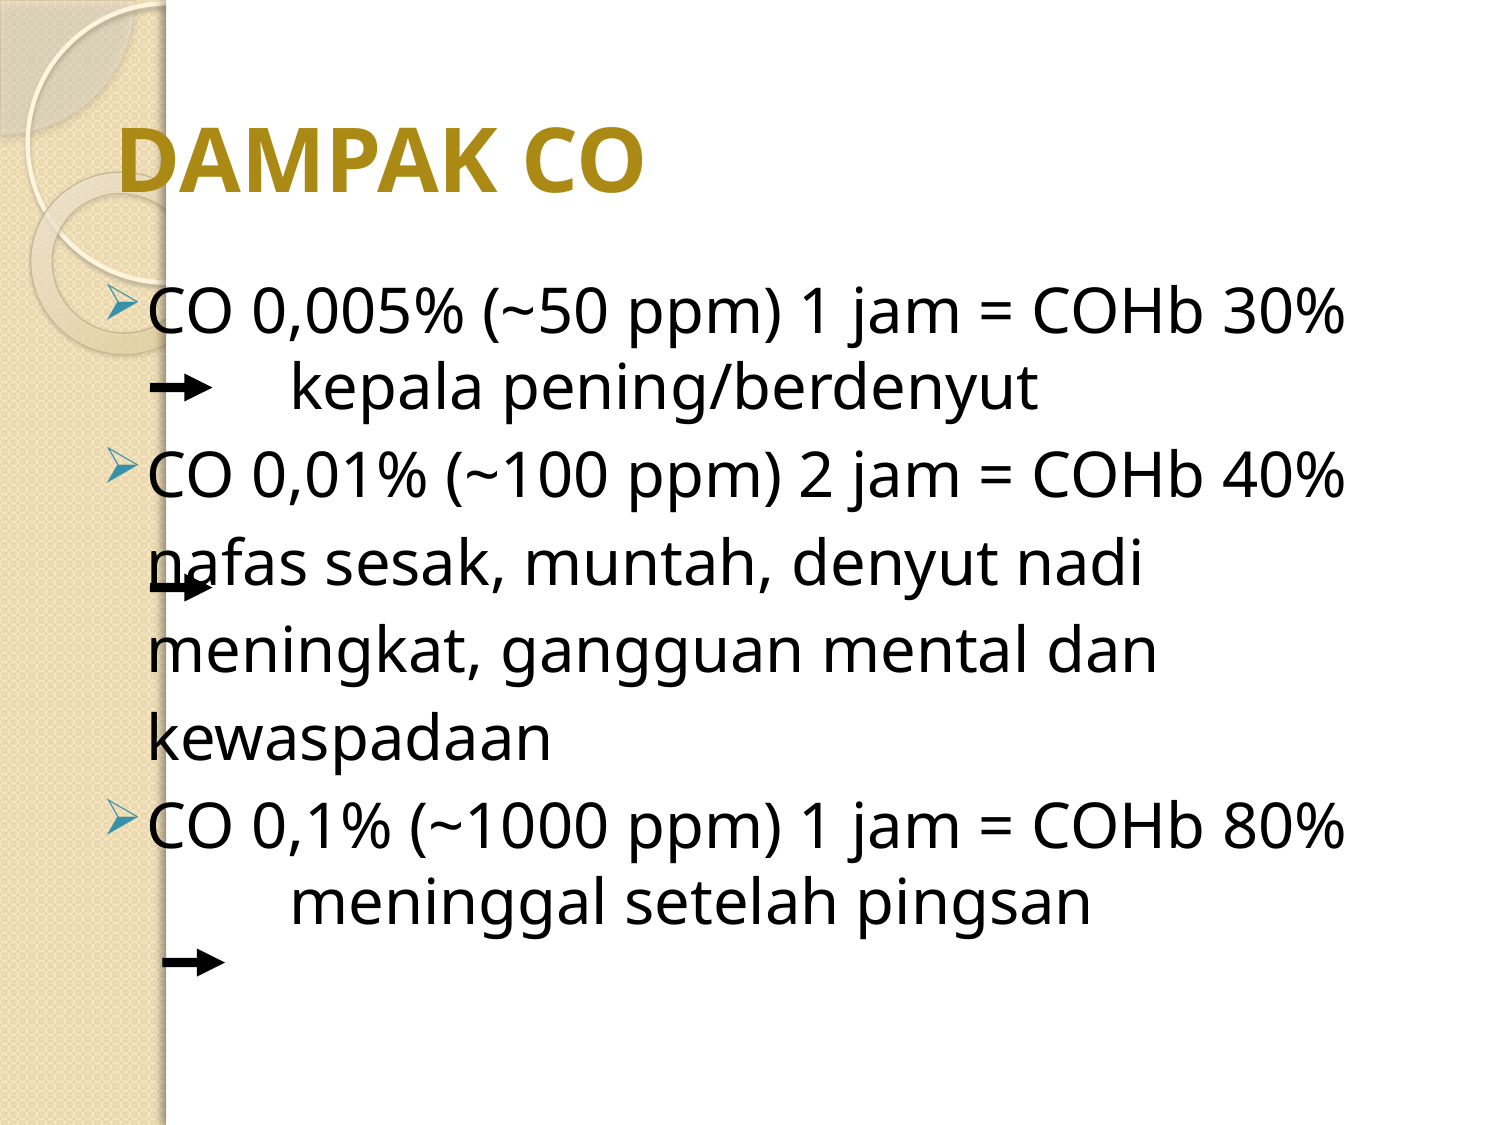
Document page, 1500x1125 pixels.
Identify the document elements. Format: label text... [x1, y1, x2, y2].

text_box [149, 381, 213, 394]
list CO 0,005% (~50 ppm) 1 jam = COHb 30% kepala pening/berdenyut CO 0,01% (~100 ppm) 2 jam = COHb 40% nafas sesak, muntah, denyut nadi meningkat, gangguan mental dan kewaspadaan CO 0,1% (~1000 ppm) 1 jam = COHb 80% meninggal setelah pingsan [75, 262, 1475, 1075]
title DAMPAK CO [99, 62, 1375, 250]
text_box [162, 956, 226, 969]
text_box [149, 581, 213, 594]
